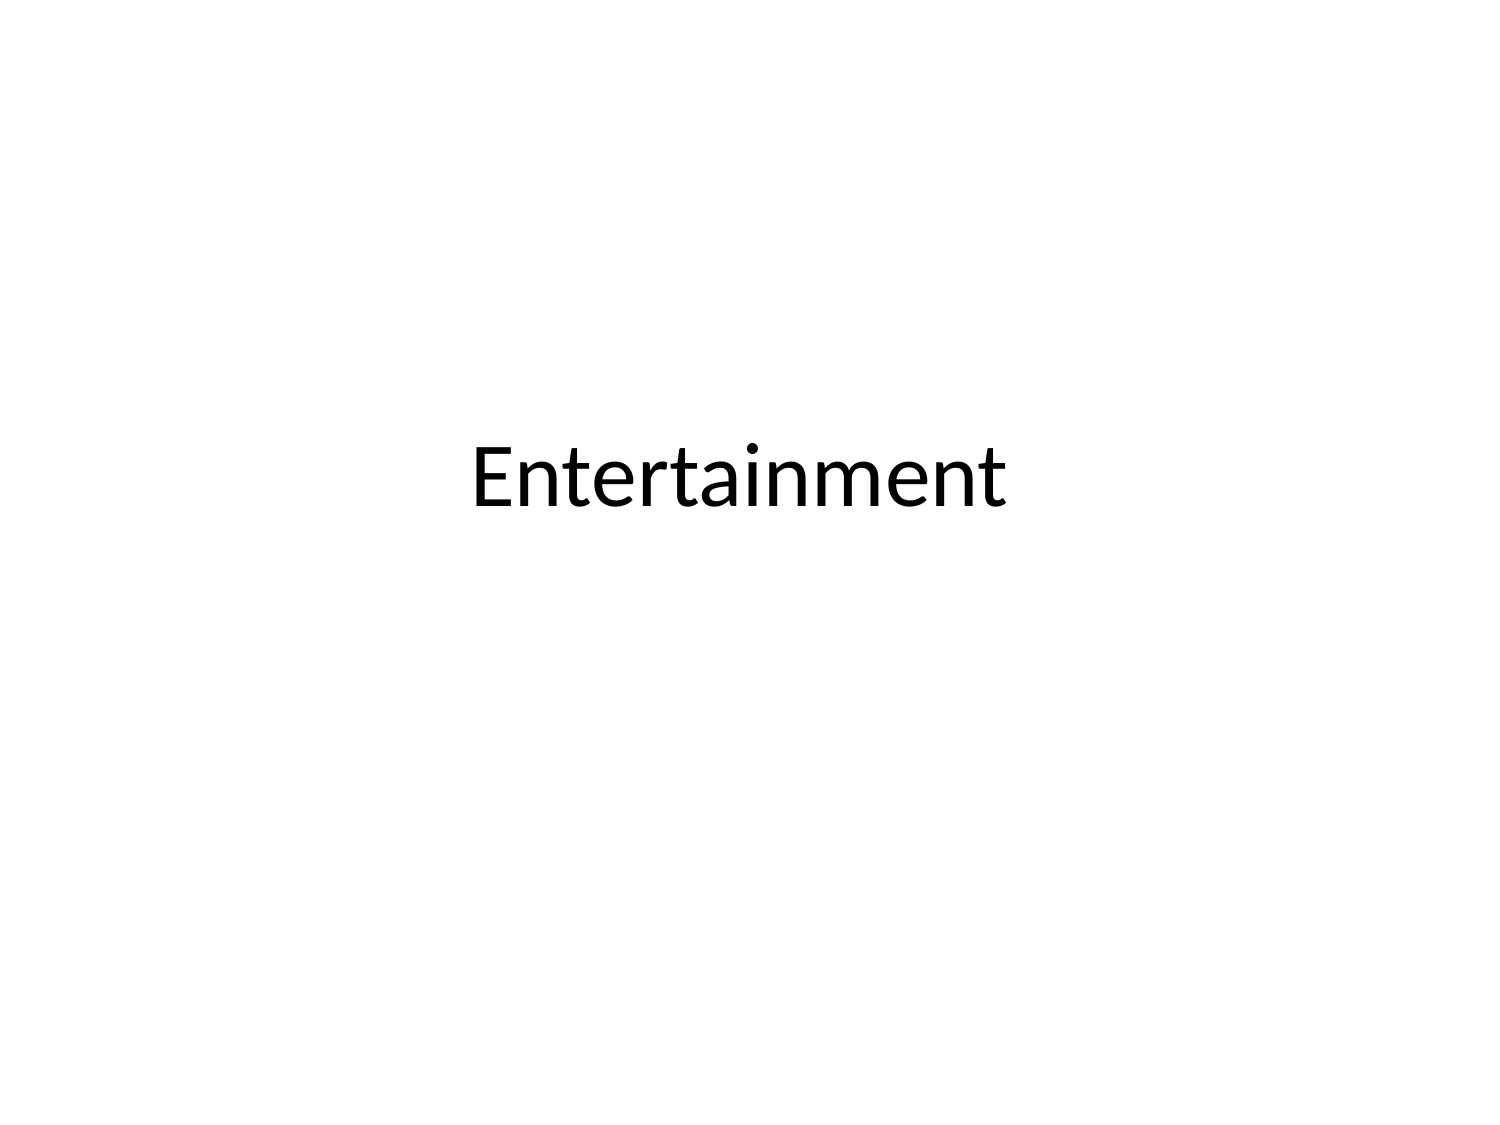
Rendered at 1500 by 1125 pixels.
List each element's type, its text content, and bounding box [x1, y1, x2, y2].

title Entertainment [112, 349, 1388, 591]
